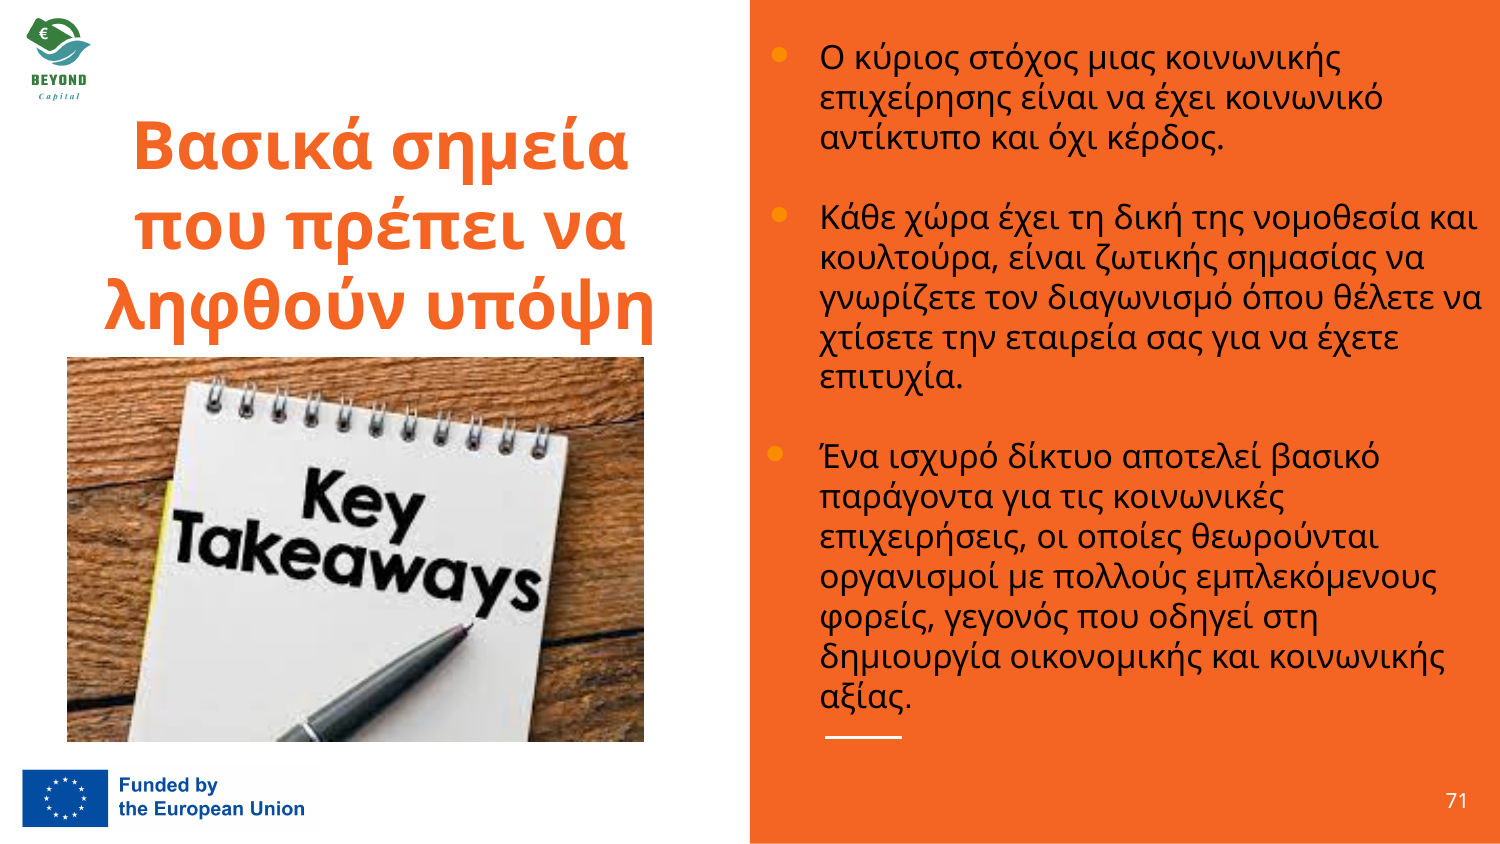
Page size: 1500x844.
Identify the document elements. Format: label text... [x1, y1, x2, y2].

title Βασικά σημεία που πρέπει να ληφθούν υπόψη [48, 141, 713, 358]
picture [0, 0, 119, 112]
picture [12, 766, 321, 832]
slide_number 71 [1394, 769, 1484, 834]
picture [66, 357, 644, 742]
list Ο κύριος στόχος μιας κοινωνικής επιχείρησης είναι να έχει κοινωνικό αντίκτυπο και όχι κέρδος. Κάθε χώρα έχει τη δική της νομοθεσία και κουλτούρα, είναι ζωτικής σημασίας να γνωρίζετε τον διαγωνισμό όπου θέλετε να χτίσετε την εταιρεία σας για να έχετε επιτυχία. Ένα ισχυρό δίκτυο αποτελεί βασικό παράγοντα για τις κοινωνικές επιχειρήσεις, οι οποίες θεωρούνται οργανισμοί με πολλούς εμπλεκόμενους φορείς, γεγονός που οδηγεί στη δημιουργία οικονομικής και κοινωνικής αξίας. [729, 10, 1500, 742]
